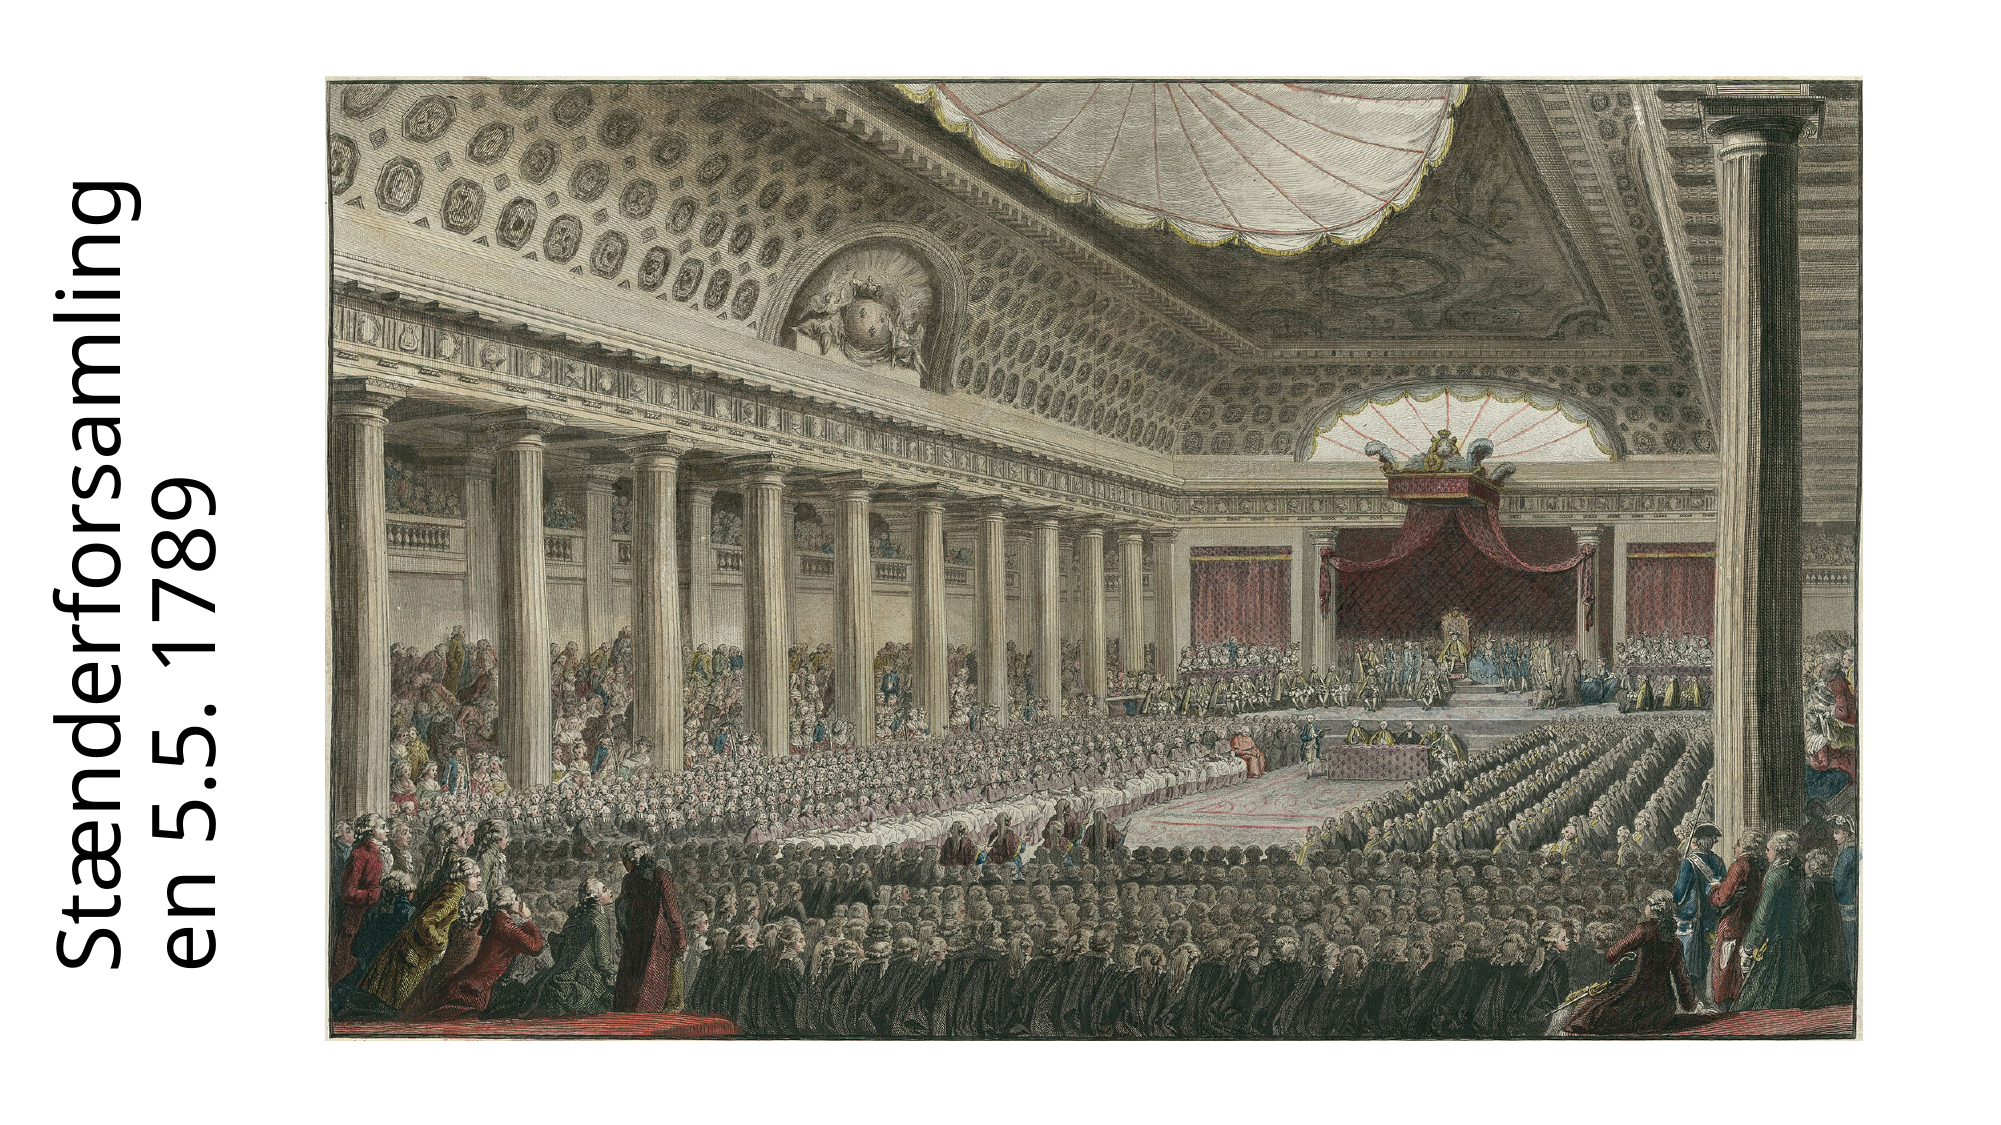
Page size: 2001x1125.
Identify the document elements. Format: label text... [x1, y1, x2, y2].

title Stænderforsamlingen 5.5. 1789 [35, 128, 243, 989]
picture [325, 76, 1863, 1041]
